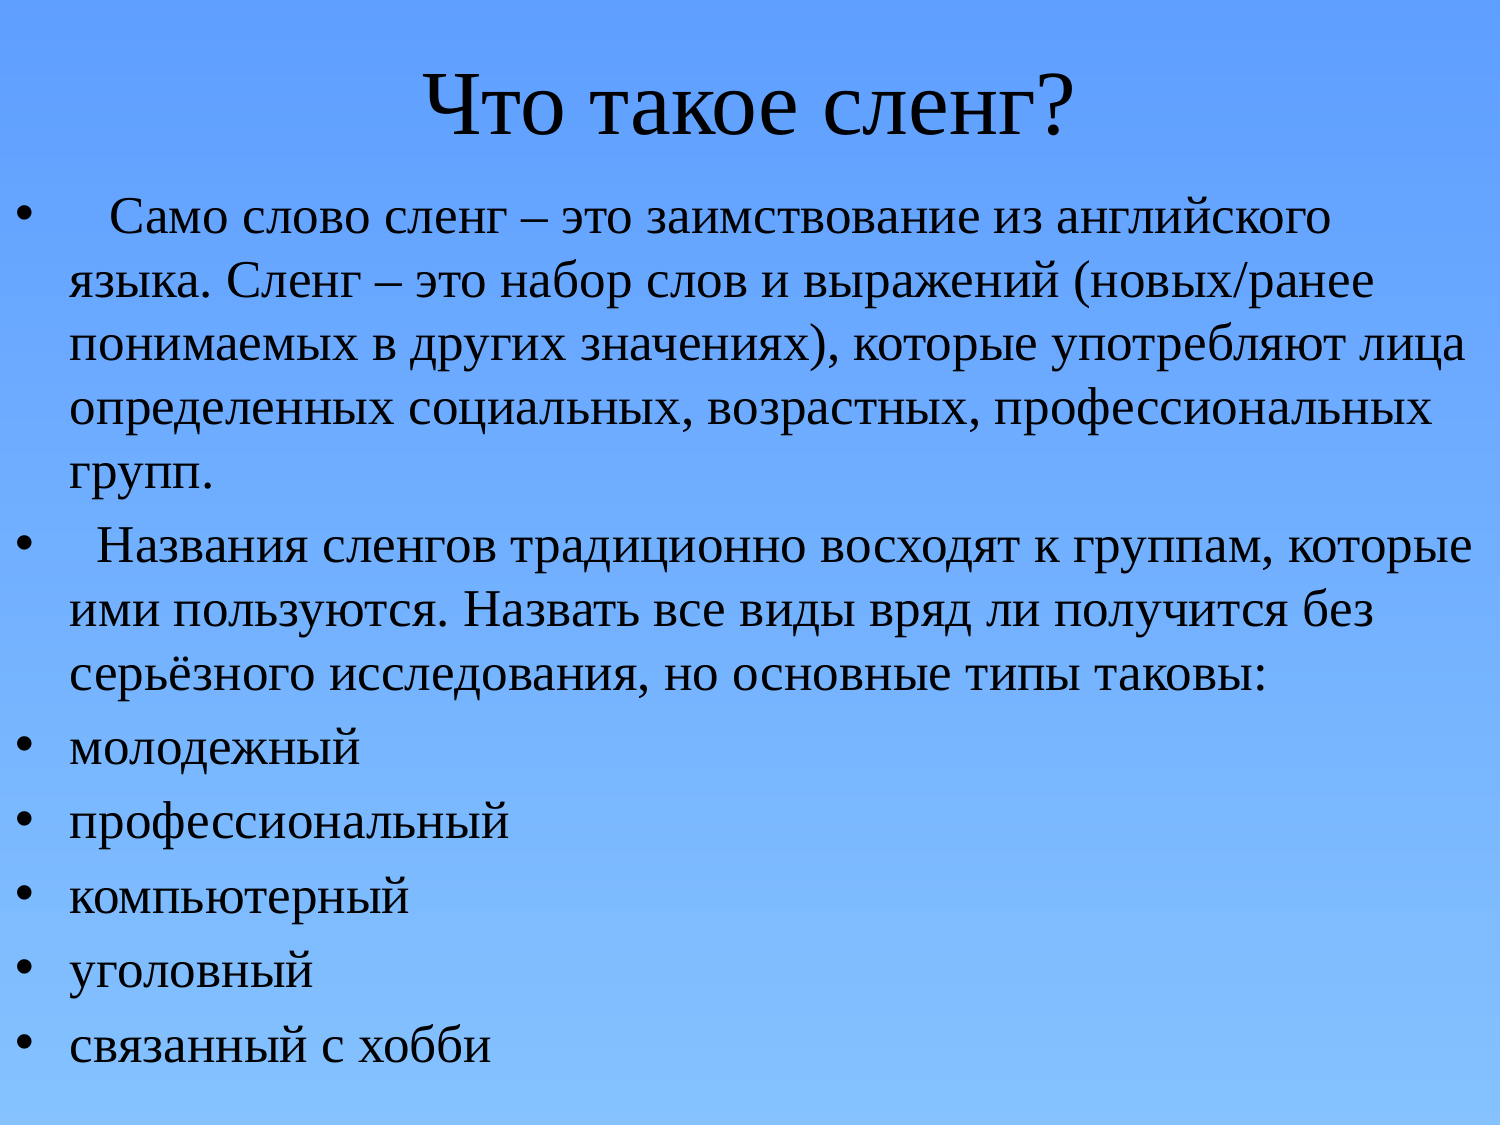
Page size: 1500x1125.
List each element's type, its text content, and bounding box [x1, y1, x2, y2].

title Что такое сленг? [0, 0, 1500, 172]
list Само слово сленг – это заимствование из английского языка. Сленг – это набор слов и выражений (новых/ранее понимаемых в других значениях), которые употребляют лица определенных социальных, возрастных, профессиональных групп. Названия сленгов традиционно восходят к группам, которые ими пользуются. Назвать все виды вряд ли получится без серьёзного исследования, но основные типы таковы: молодежный профессиональный компьютерный уголовный связанный с хобби [0, 172, 1500, 1125]
